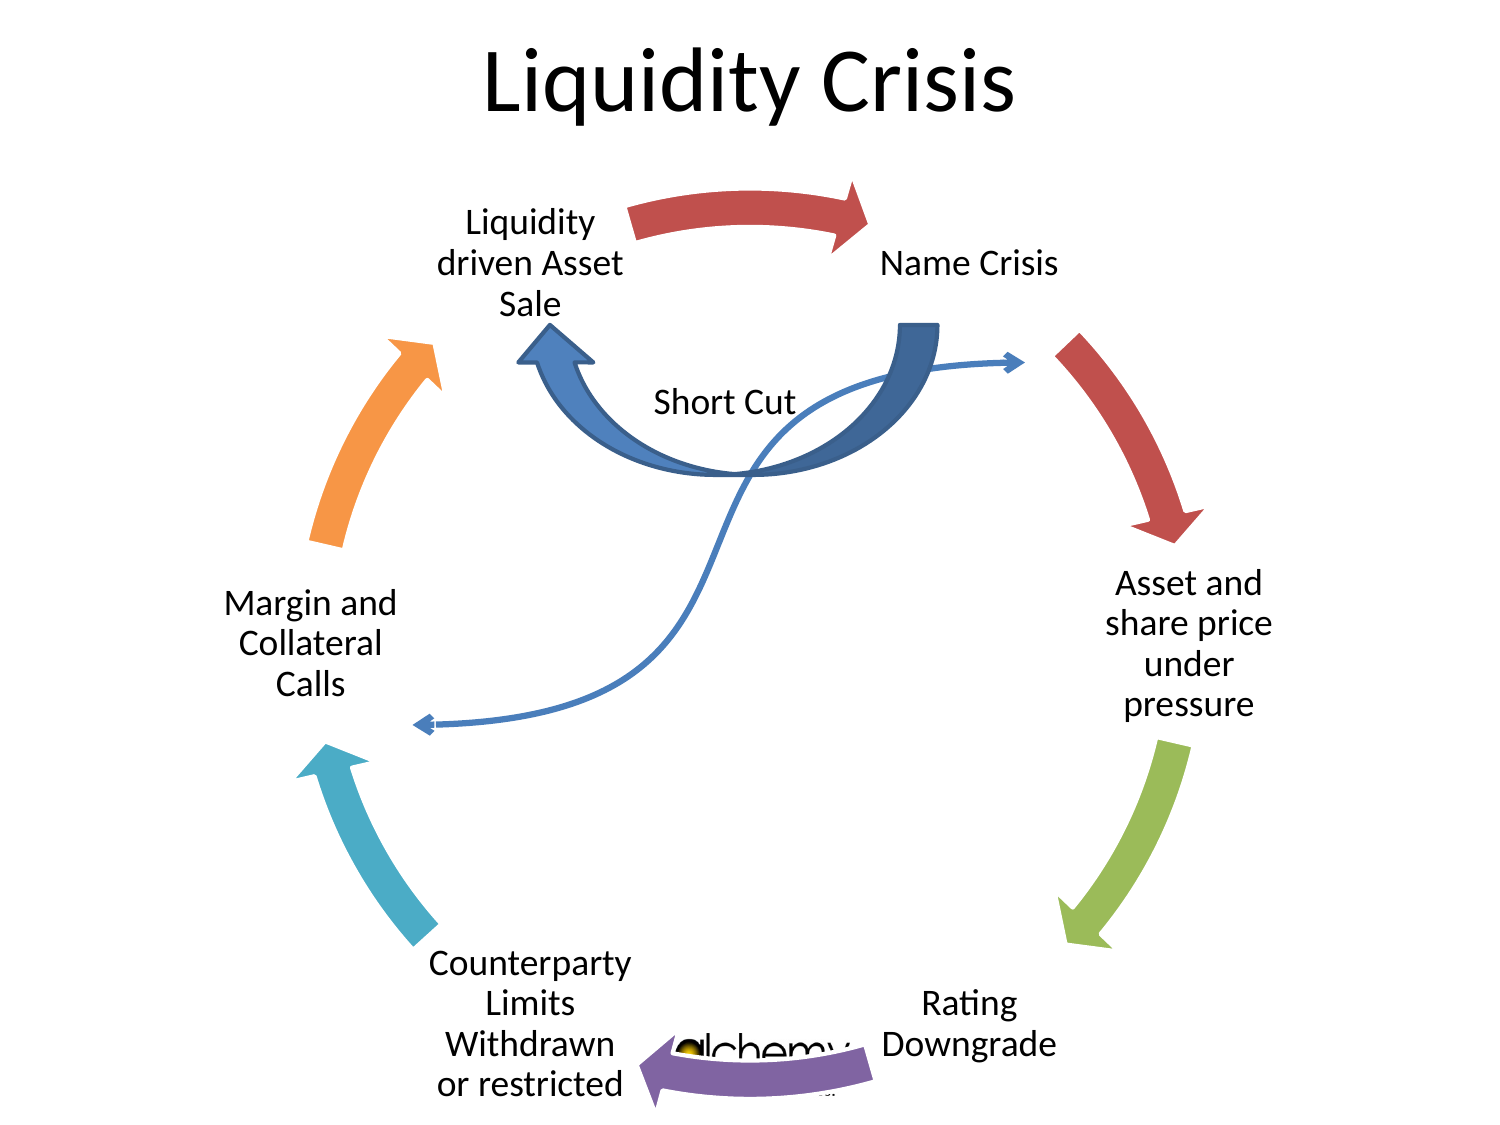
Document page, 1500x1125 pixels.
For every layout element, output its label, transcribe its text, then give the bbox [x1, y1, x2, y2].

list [0, 162, 1500, 1125]
title Liquidity Crisis [75, 0, 1425, 150]
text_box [412, 362, 1026, 726]
